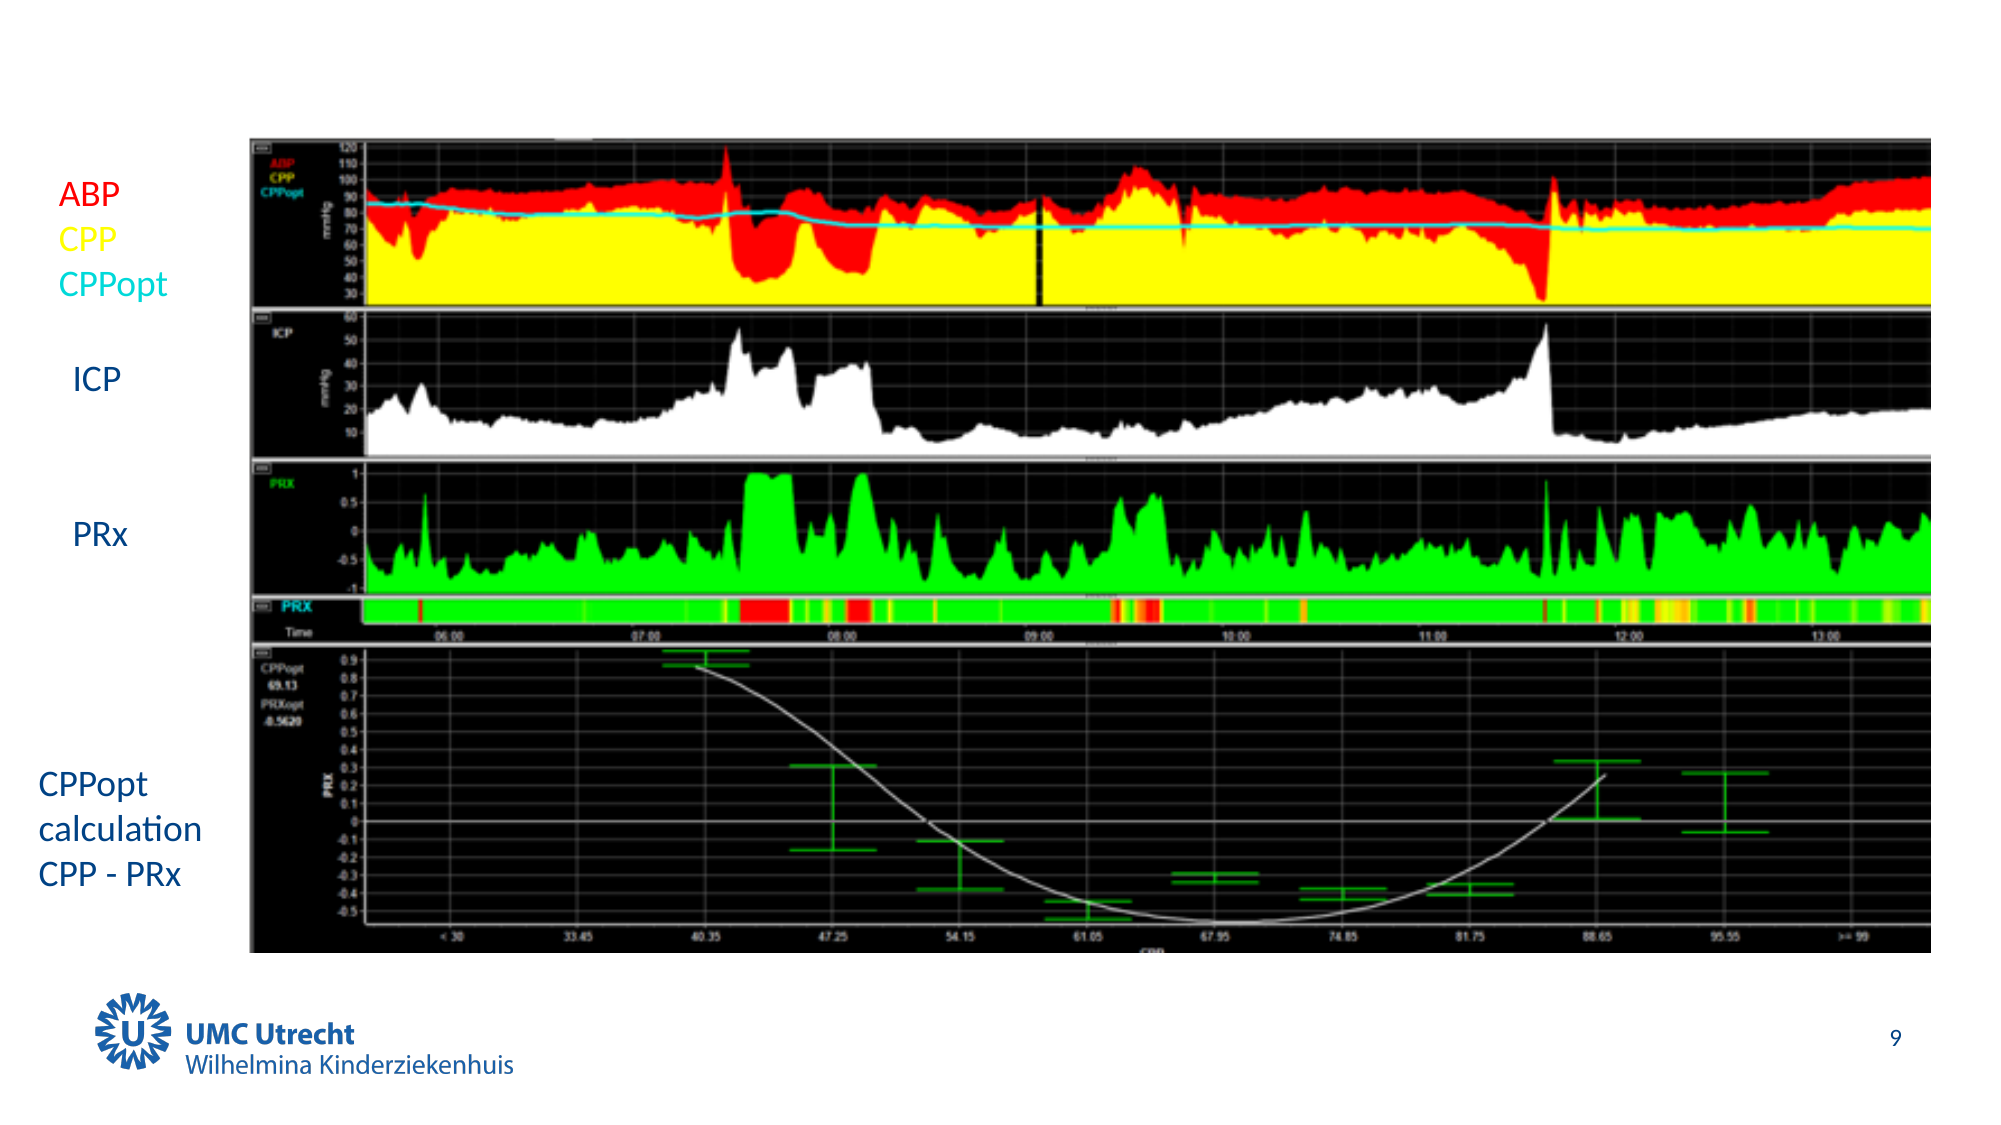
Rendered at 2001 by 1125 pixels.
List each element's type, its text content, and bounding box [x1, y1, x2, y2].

slide_number 9 [1842, 1015, 1902, 1057]
picture [94, 993, 514, 1074]
text_box PRx [57, 501, 194, 562]
text_box ICP [57, 346, 194, 407]
text_box ABP CPP CPPopt [43, 161, 220, 312]
text_box CPPopt calculation CPP - PRx [23, 751, 248, 902]
picture [248, 130, 1931, 953]
